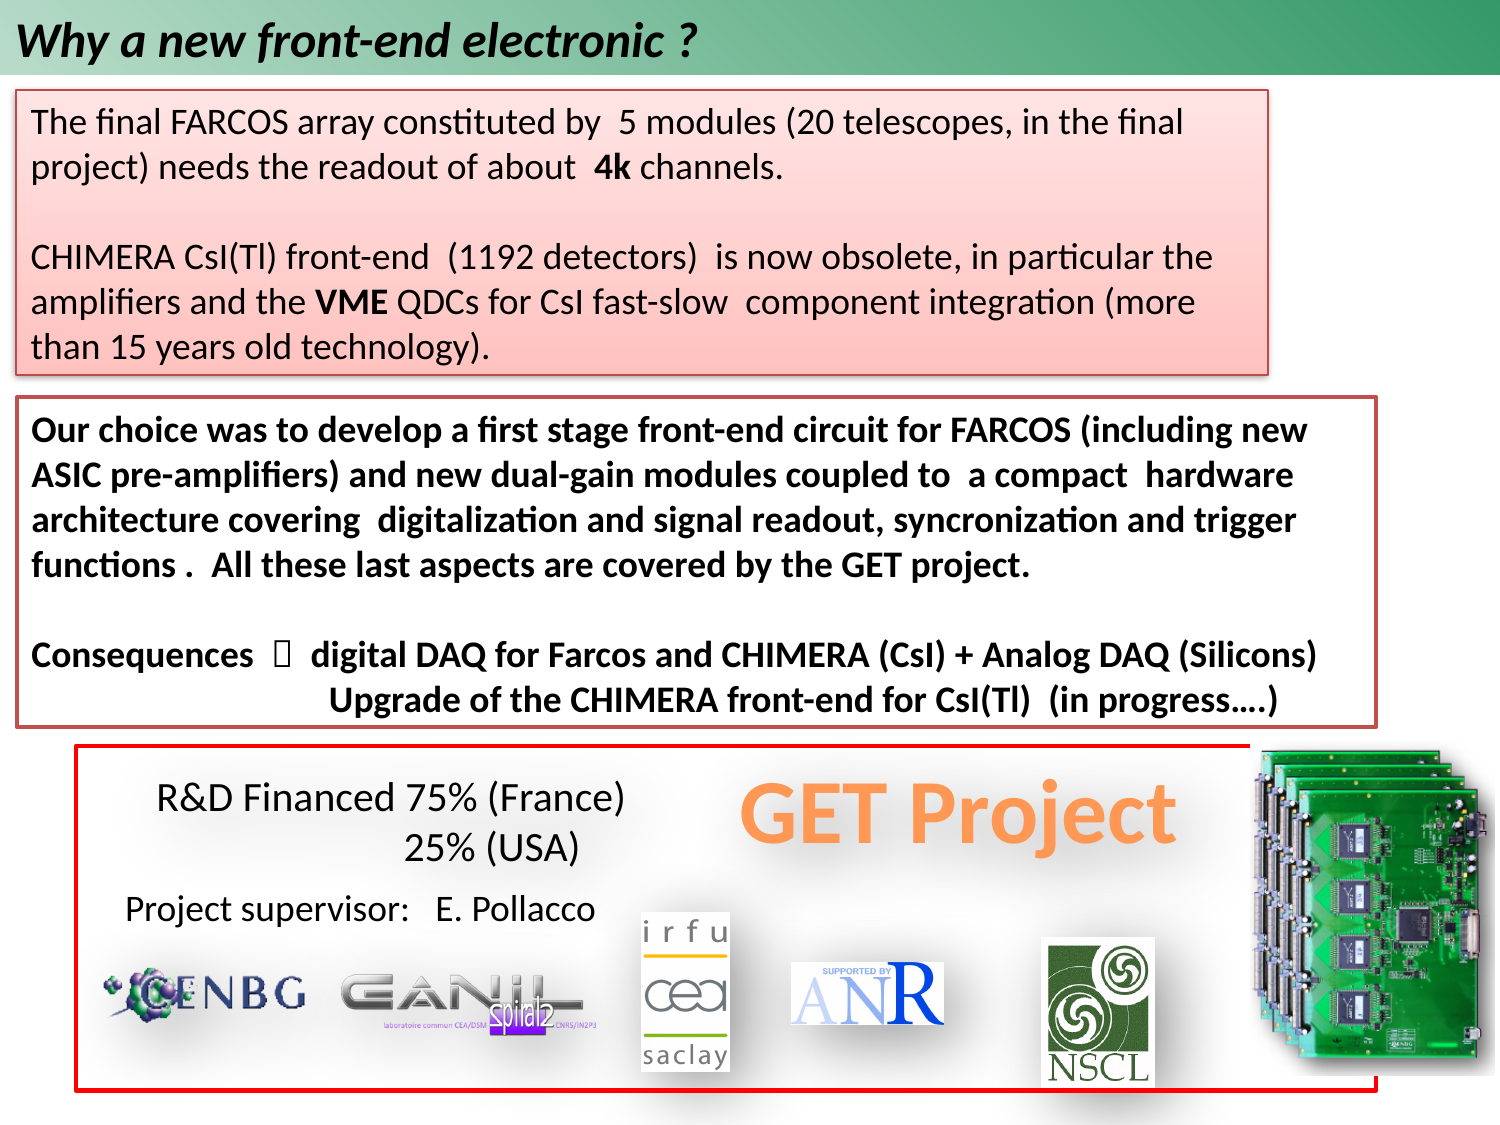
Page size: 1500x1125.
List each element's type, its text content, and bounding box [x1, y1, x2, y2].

picture [641, 911, 730, 1072]
picture [79, 949, 334, 1044]
picture [1041, 936, 1155, 1088]
picture [1250, 738, 1495, 1076]
picture [341, 974, 596, 1036]
text_box Why a new front-end electronic ? [0, 0, 1500, 75]
text_box Our choice was to develop a first stage front-end circuit for FARCOS (including new ASIC pre-amplifiers) and new dual-gain modules coupled to a compact hardware architecture covering digitalization and signal readout, syncronization and trigger functions . All these last aspects are covered by the GET project. Consequences  digital DAQ for Farcos and CHIMERA (CsI) + Analog DAQ (Silicons) Upgrade of the CHIMERA front-end for CsI(Tl) (in progress….) [15, 395, 1378, 729]
text_box Project supervisor: E. Pollacco [110, 877, 642, 937]
text_box The final FARCOS array constituted by 5 modules (20 telescopes, in the final project) needs the readout of about 4k channels. CHIMERA CsI(Tl) front-end (1192 detectors) is now obsolete, in particular the amplifiers and the VME QDCs for CsI fast-slow component integration (more than 15 years old technology). [15, 89, 1269, 376]
text_box [74, 744, 1378, 1093]
picture [791, 961, 945, 1025]
